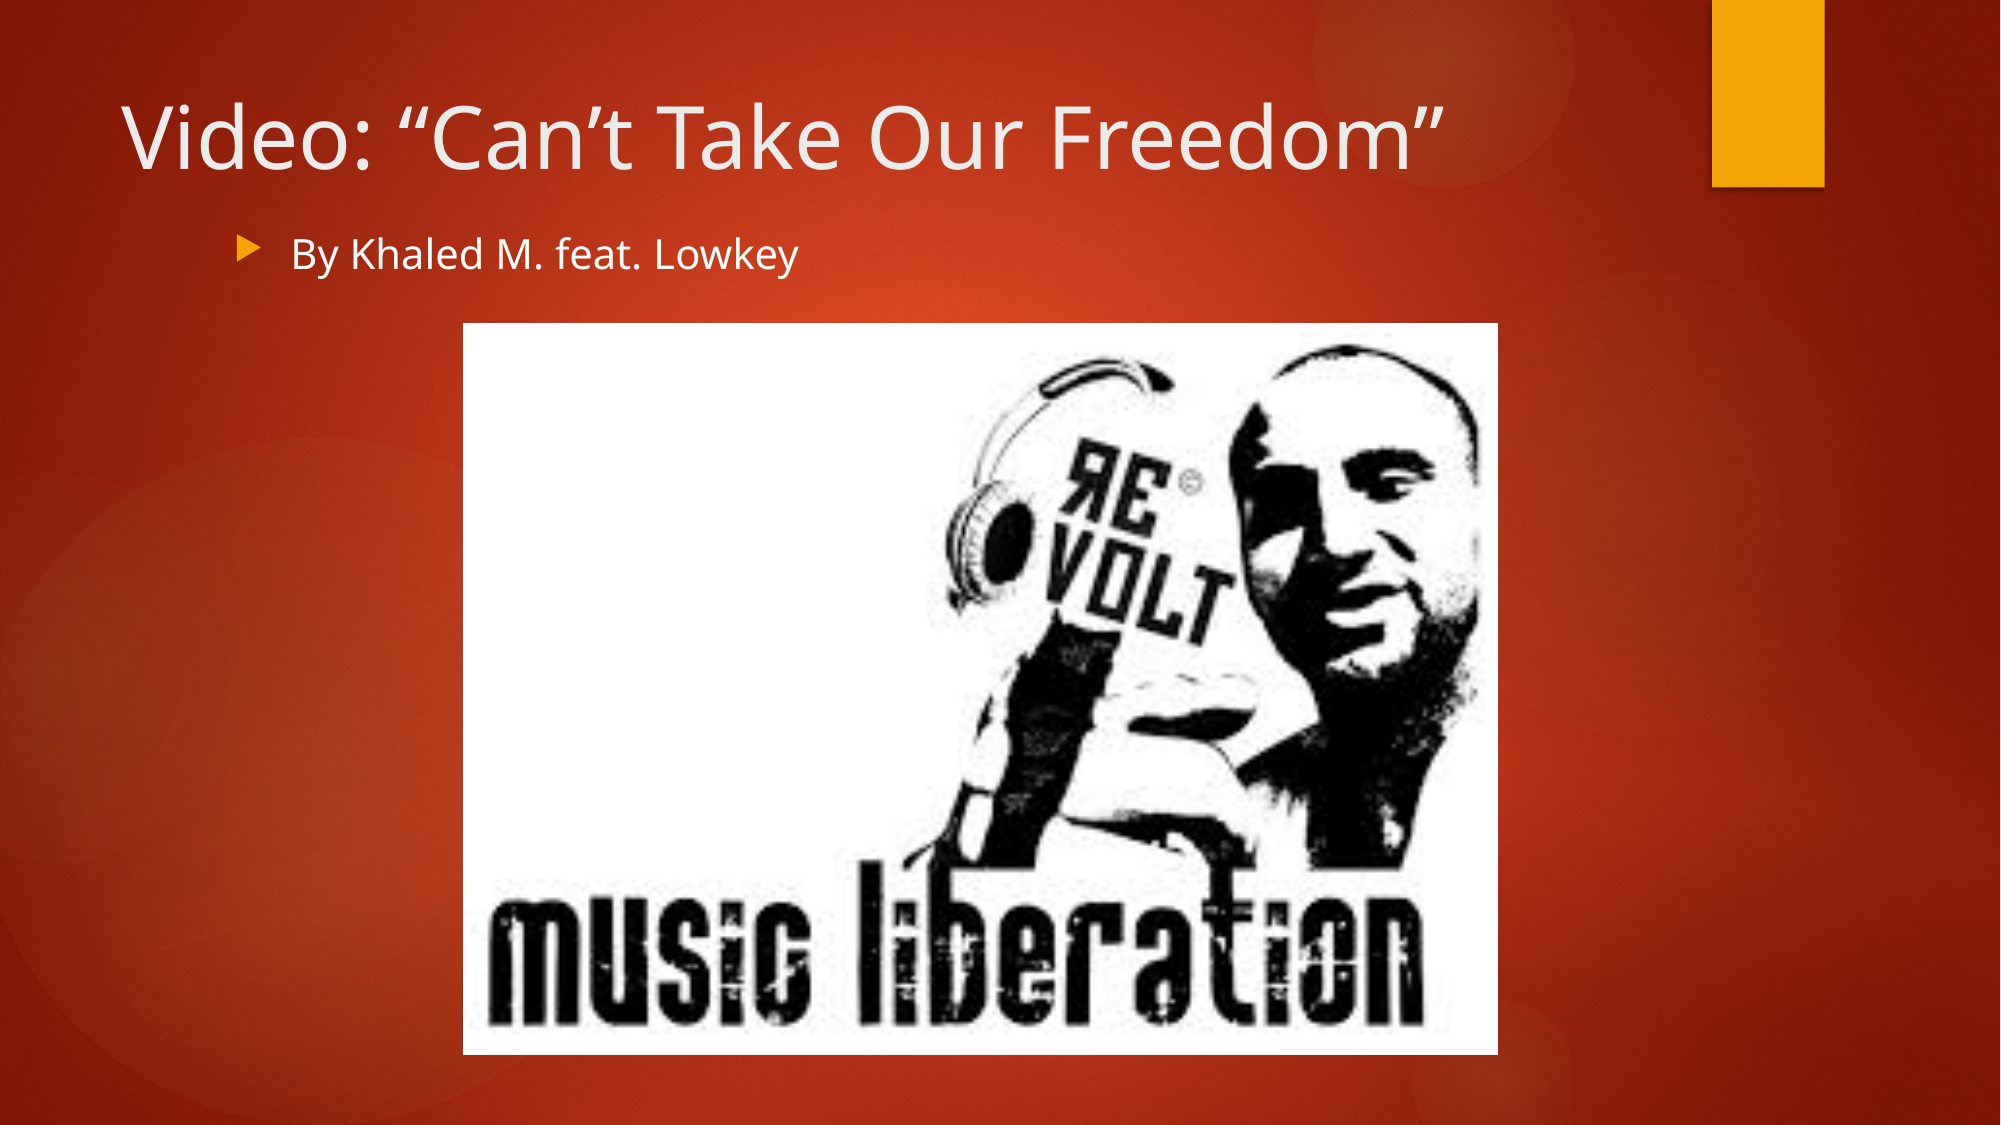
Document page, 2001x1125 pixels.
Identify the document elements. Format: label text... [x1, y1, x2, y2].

title Video: “Can’t Take Our Freedom” [106, 74, 1649, 304]
picture [463, 322, 1499, 1056]
list By Khaled M. feat. Lowkey [219, 220, 1687, 909]
